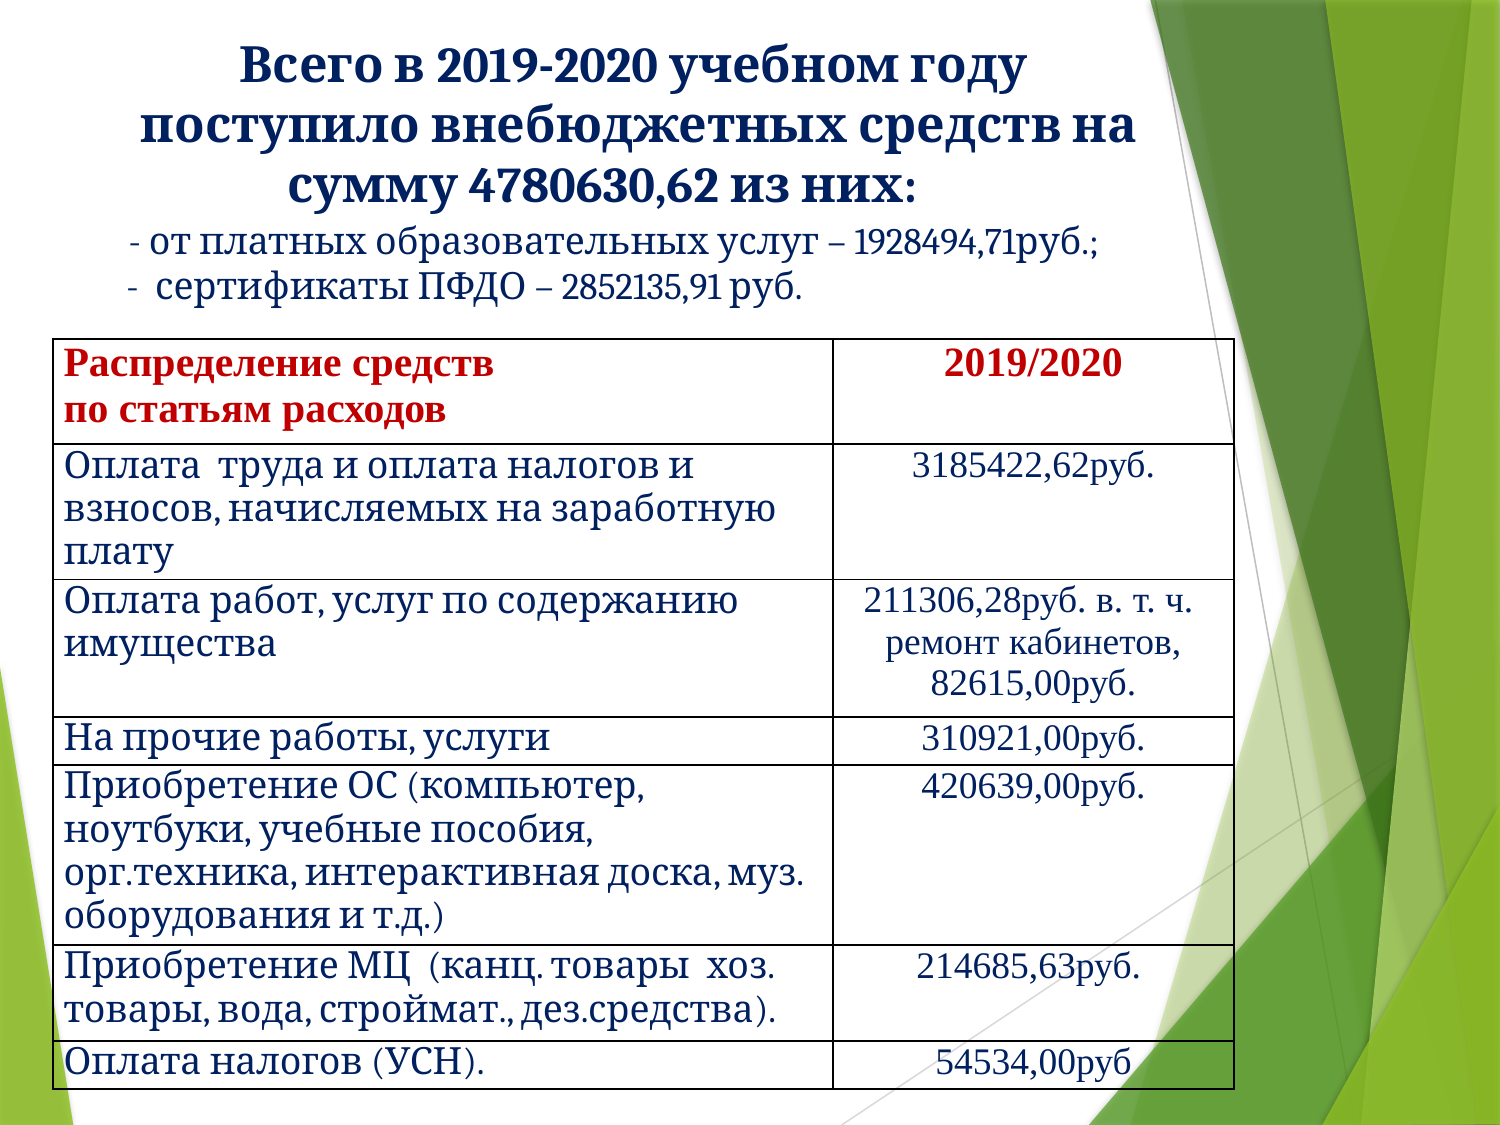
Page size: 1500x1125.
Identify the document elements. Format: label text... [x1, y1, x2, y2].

table_header 2019/2020 [834, 340, 1233, 443]
table_cell 214685,63руб. [834, 946, 1233, 1040]
table_cell Оплата труда и оплата налогов и взносов, начисляемых на заработную плату [54, 445, 832, 579]
table_cell Приобретение ОС (компьютер, ноутбуки, учебные пособия, орг.техника, интерактивная доска, муз. оборудования и т.д.) [54, 766, 832, 944]
table_cell Оплата налогов (УСН). [54, 1042, 832, 1088]
table_cell 420639,00руб. [834, 766, 1233, 944]
table_cell Приобретение МЦ (канц. товары хоз. товары, вода, строймат., дез.средства). [54, 946, 832, 1040]
table_header Распределение средств по статьям расходов [54, 340, 832, 443]
table_cell Оплата работ, услуг по содержанию имущества [54, 580, 832, 716]
table_cell На прочие работы, услуги [54, 718, 832, 764]
text_box Всего в 2019-2020 учебном году поступило внебюджетных средств на сумму 4780630,62 из них: - от платных образовательных услуг – 1928494,71руб.; - сертификаты ПФДО – 2852135,91 руб. [29, 24, 1176, 360]
table_cell 310921,00руб. [834, 718, 1233, 764]
table_cell 3185422,62руб. [834, 445, 1233, 579]
table_cell 54534,00руб [834, 1042, 1233, 1088]
table_cell 211306,28руб. в. т. ч. ремонт кабинетов, 82615,00руб. [834, 580, 1233, 716]
